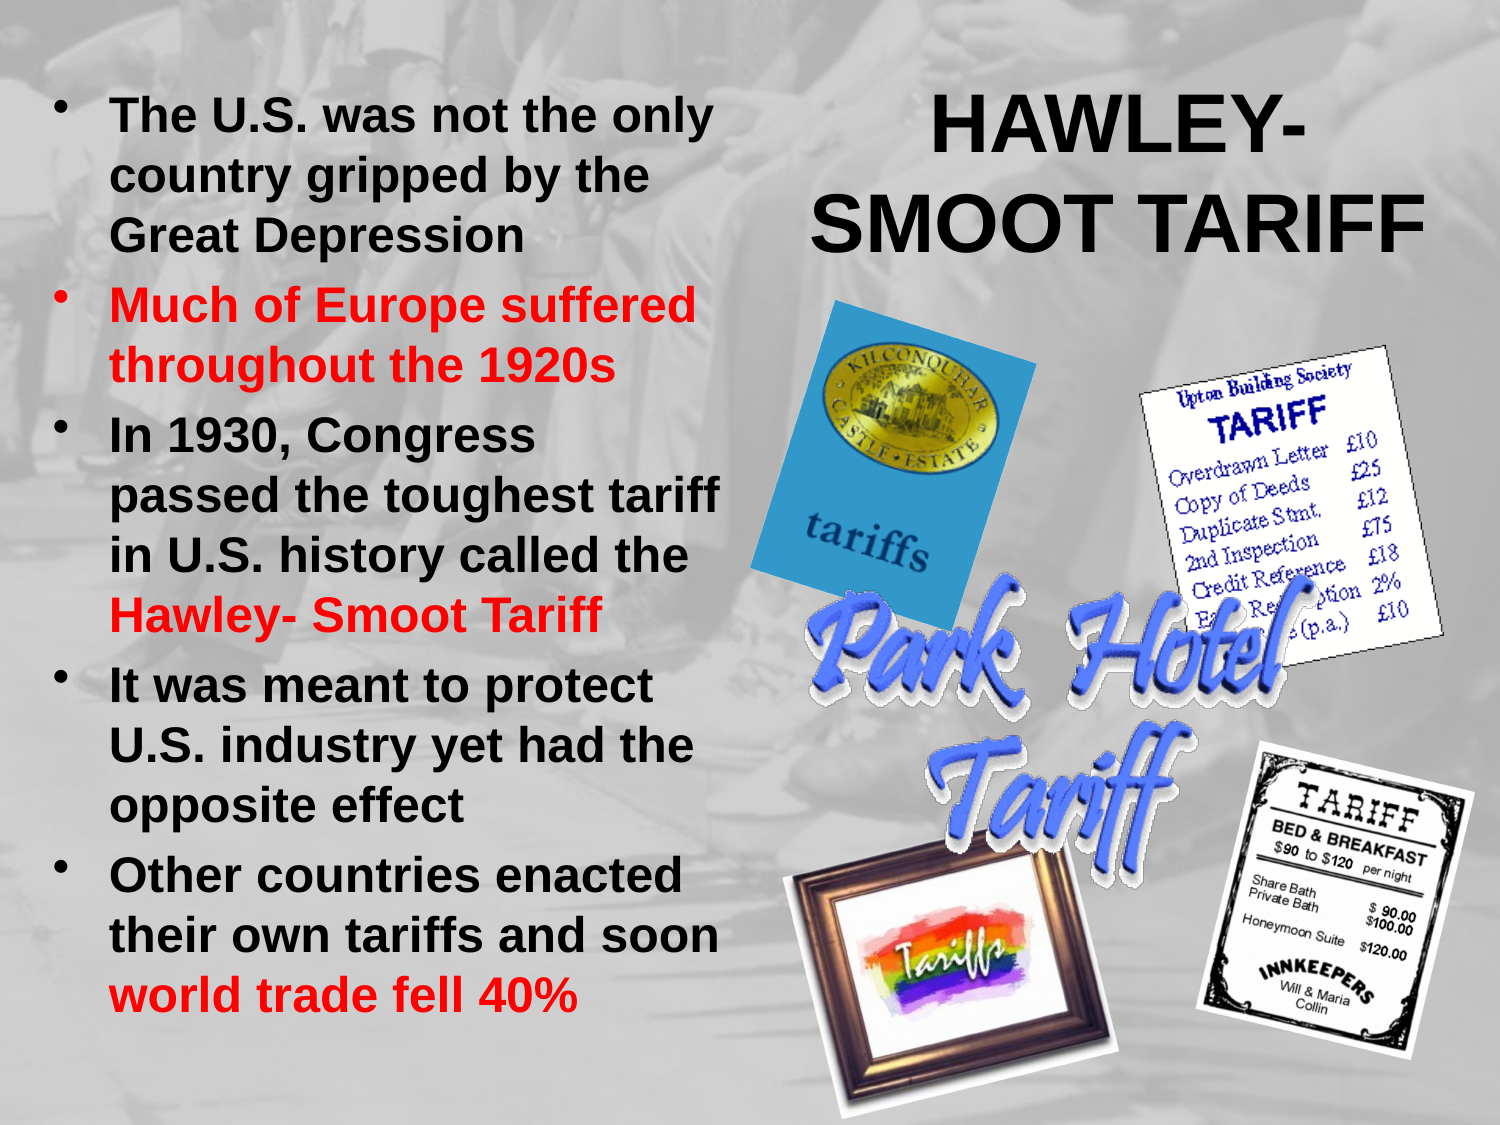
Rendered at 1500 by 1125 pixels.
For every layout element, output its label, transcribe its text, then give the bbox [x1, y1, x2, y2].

title HAWLEY-SMOOT TARIFF [762, 24, 1475, 313]
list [807, 894, 1093, 1089]
list The U.S. was not the only country gripped by the Great Depression Much of Europe suffered throughout the 1920s In 1930, Congress passed the toughest tariff in U.S. history called the Hawley- Smoot Tariff It was meant to protect U.S. industry yet had the opposite effect Other countries enacted their own tariffs and soon world trade fell 40% [37, 75, 738, 1125]
picture [0, 0, 1500, 1125]
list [787, 324, 999, 549]
